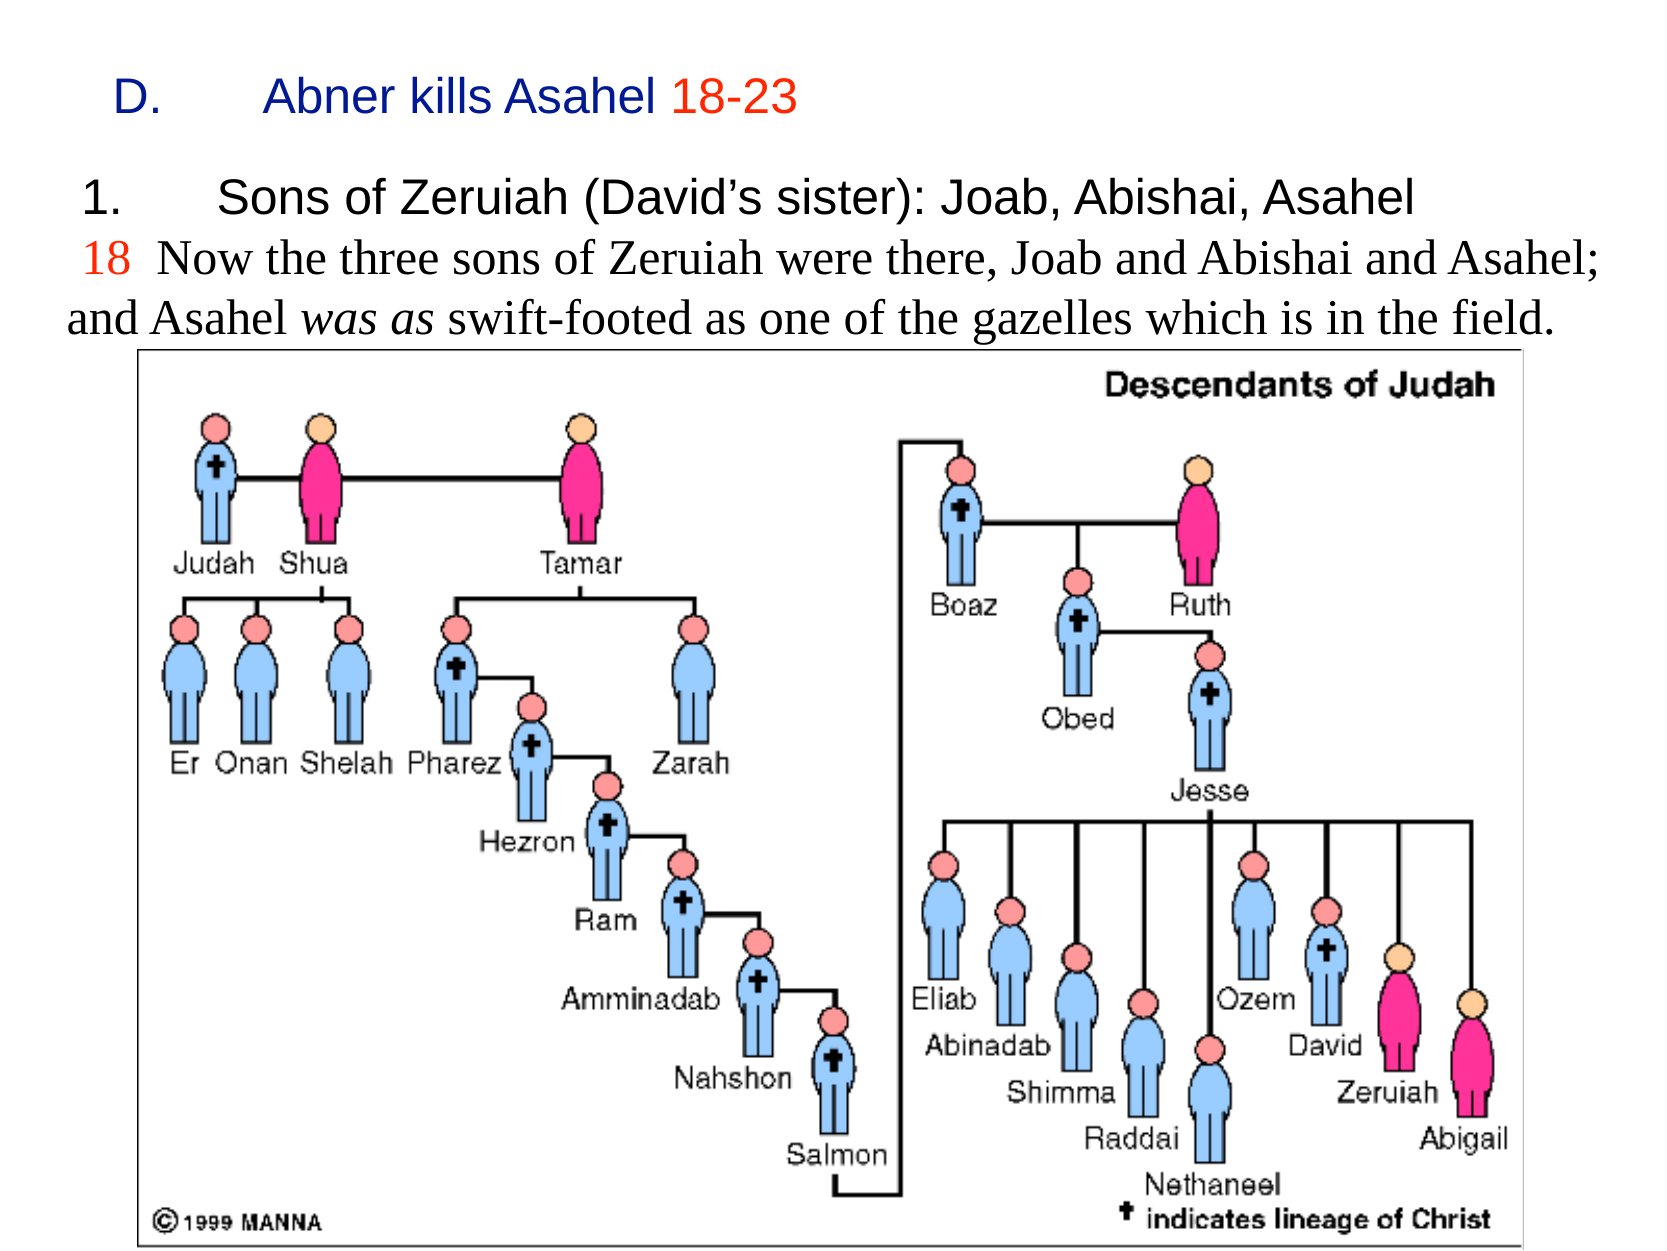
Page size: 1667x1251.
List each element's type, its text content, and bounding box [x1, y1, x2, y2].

picture [137, 349, 1527, 1250]
title D. Abner kills Asahel 18-23 [111, 32, 1505, 155]
list 1. Sons of Zeruiah (David’s sister): Joab, Abishai, Asahel 18 Now the three sons of Zeruiah were there, Joab and Abishai and Asahel; and Asahel was as swift-footed as one of the gazelles which is in the field. [57, 155, 1659, 378]
